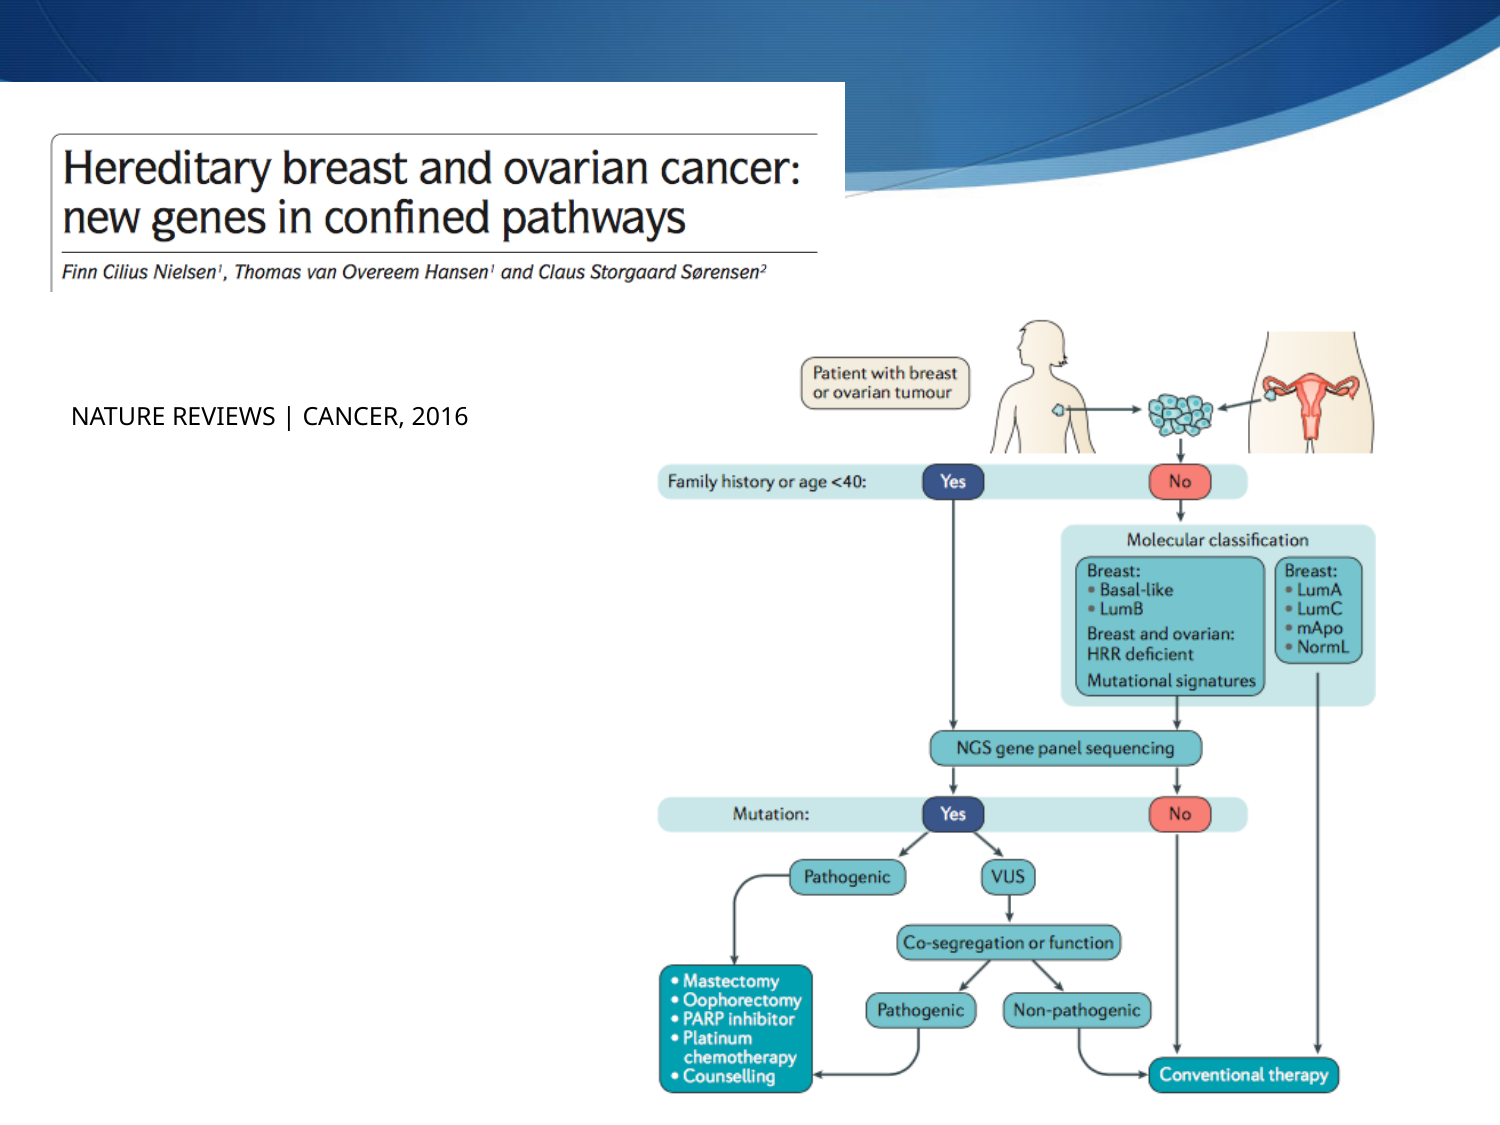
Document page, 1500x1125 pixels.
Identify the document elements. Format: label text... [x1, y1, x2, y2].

picture [0, 0, 1500, 1125]
text_box NATURE REVIEWS | CANCER, 2016 [56, 392, 485, 438]
